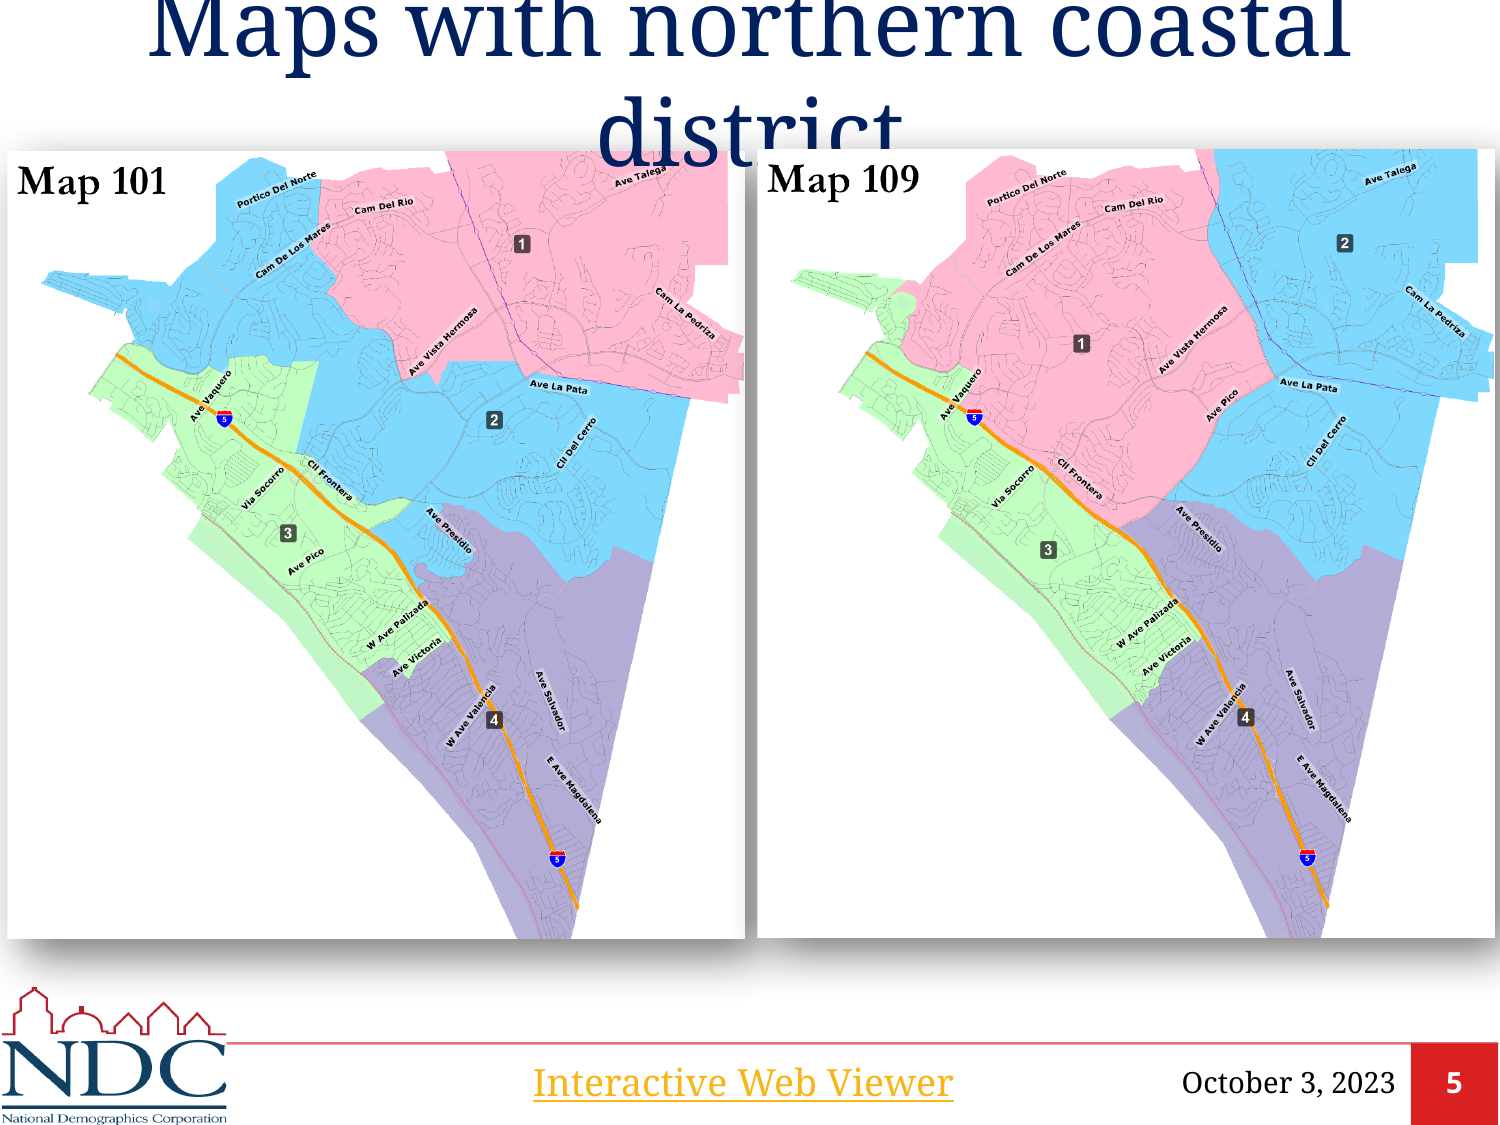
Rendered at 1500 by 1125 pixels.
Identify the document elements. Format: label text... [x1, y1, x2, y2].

text_box Interactive Web Viewer [437, 1051, 1050, 1118]
title Maps with northern coastal district [0, 0, 1500, 150]
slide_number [1050, 1051, 1411, 1112]
picture [756, 149, 1496, 938]
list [6, 151, 746, 940]
